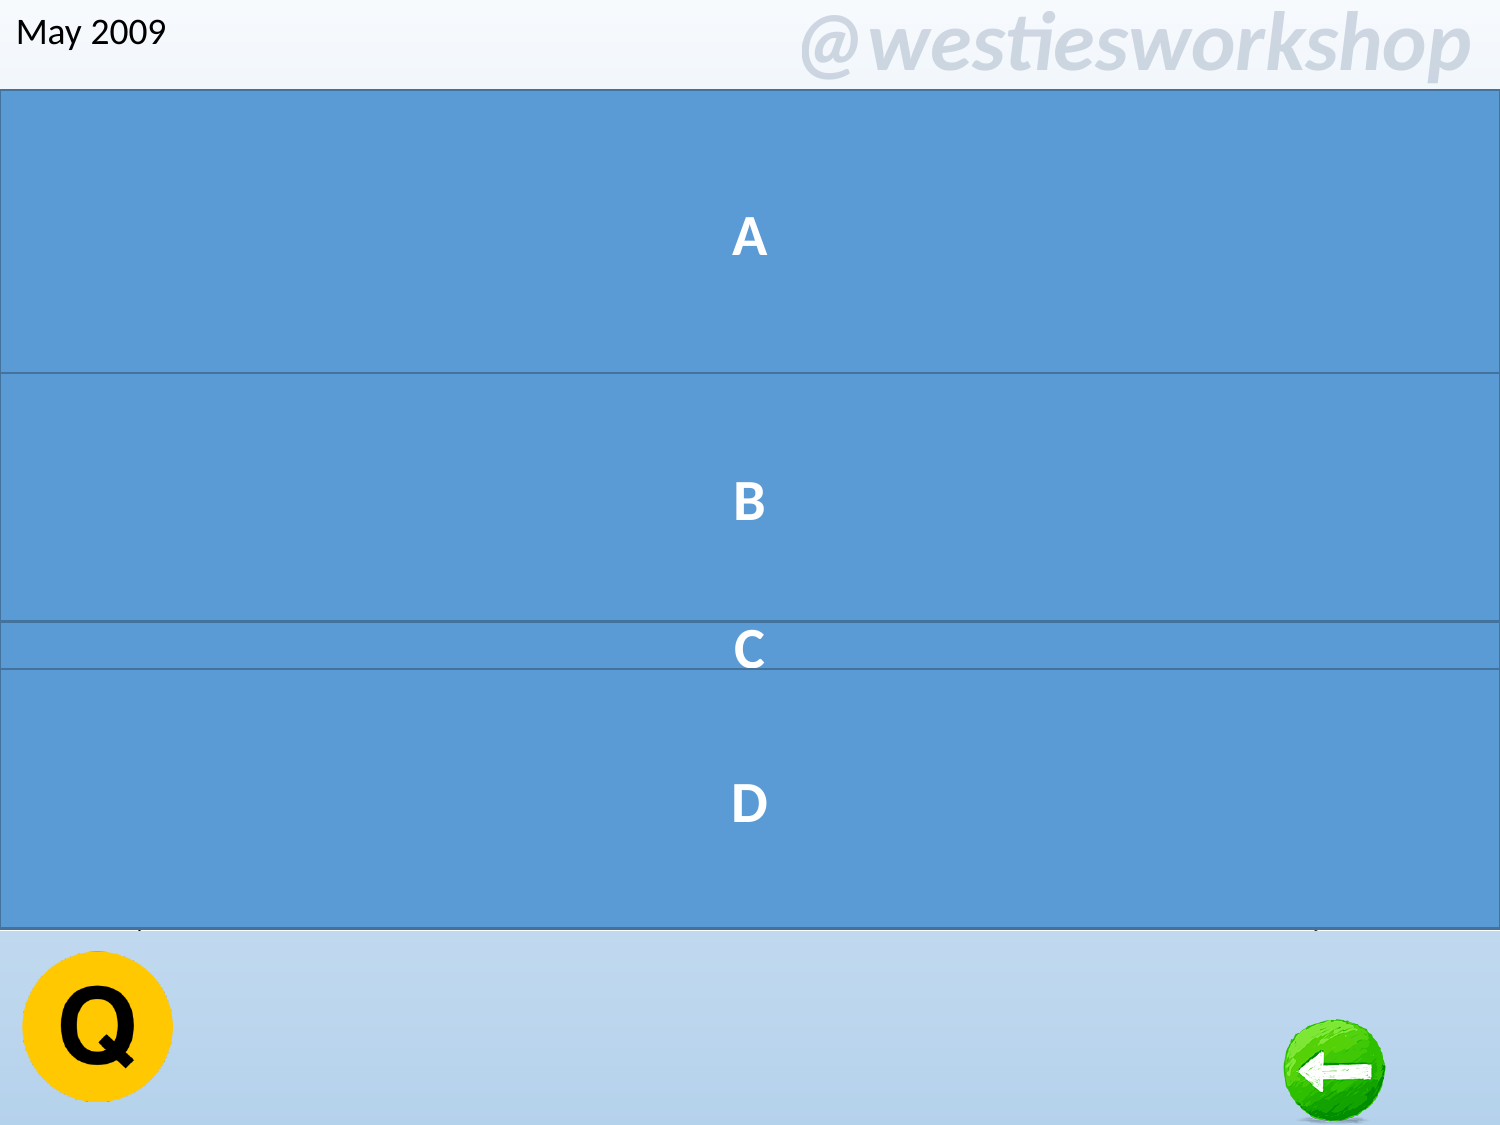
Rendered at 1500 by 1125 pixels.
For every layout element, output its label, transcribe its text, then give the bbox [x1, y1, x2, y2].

picture [1281, 1019, 1387, 1125]
picture [0, 89, 1500, 1125]
text_box May 2009 [1, 0, 182, 60]
